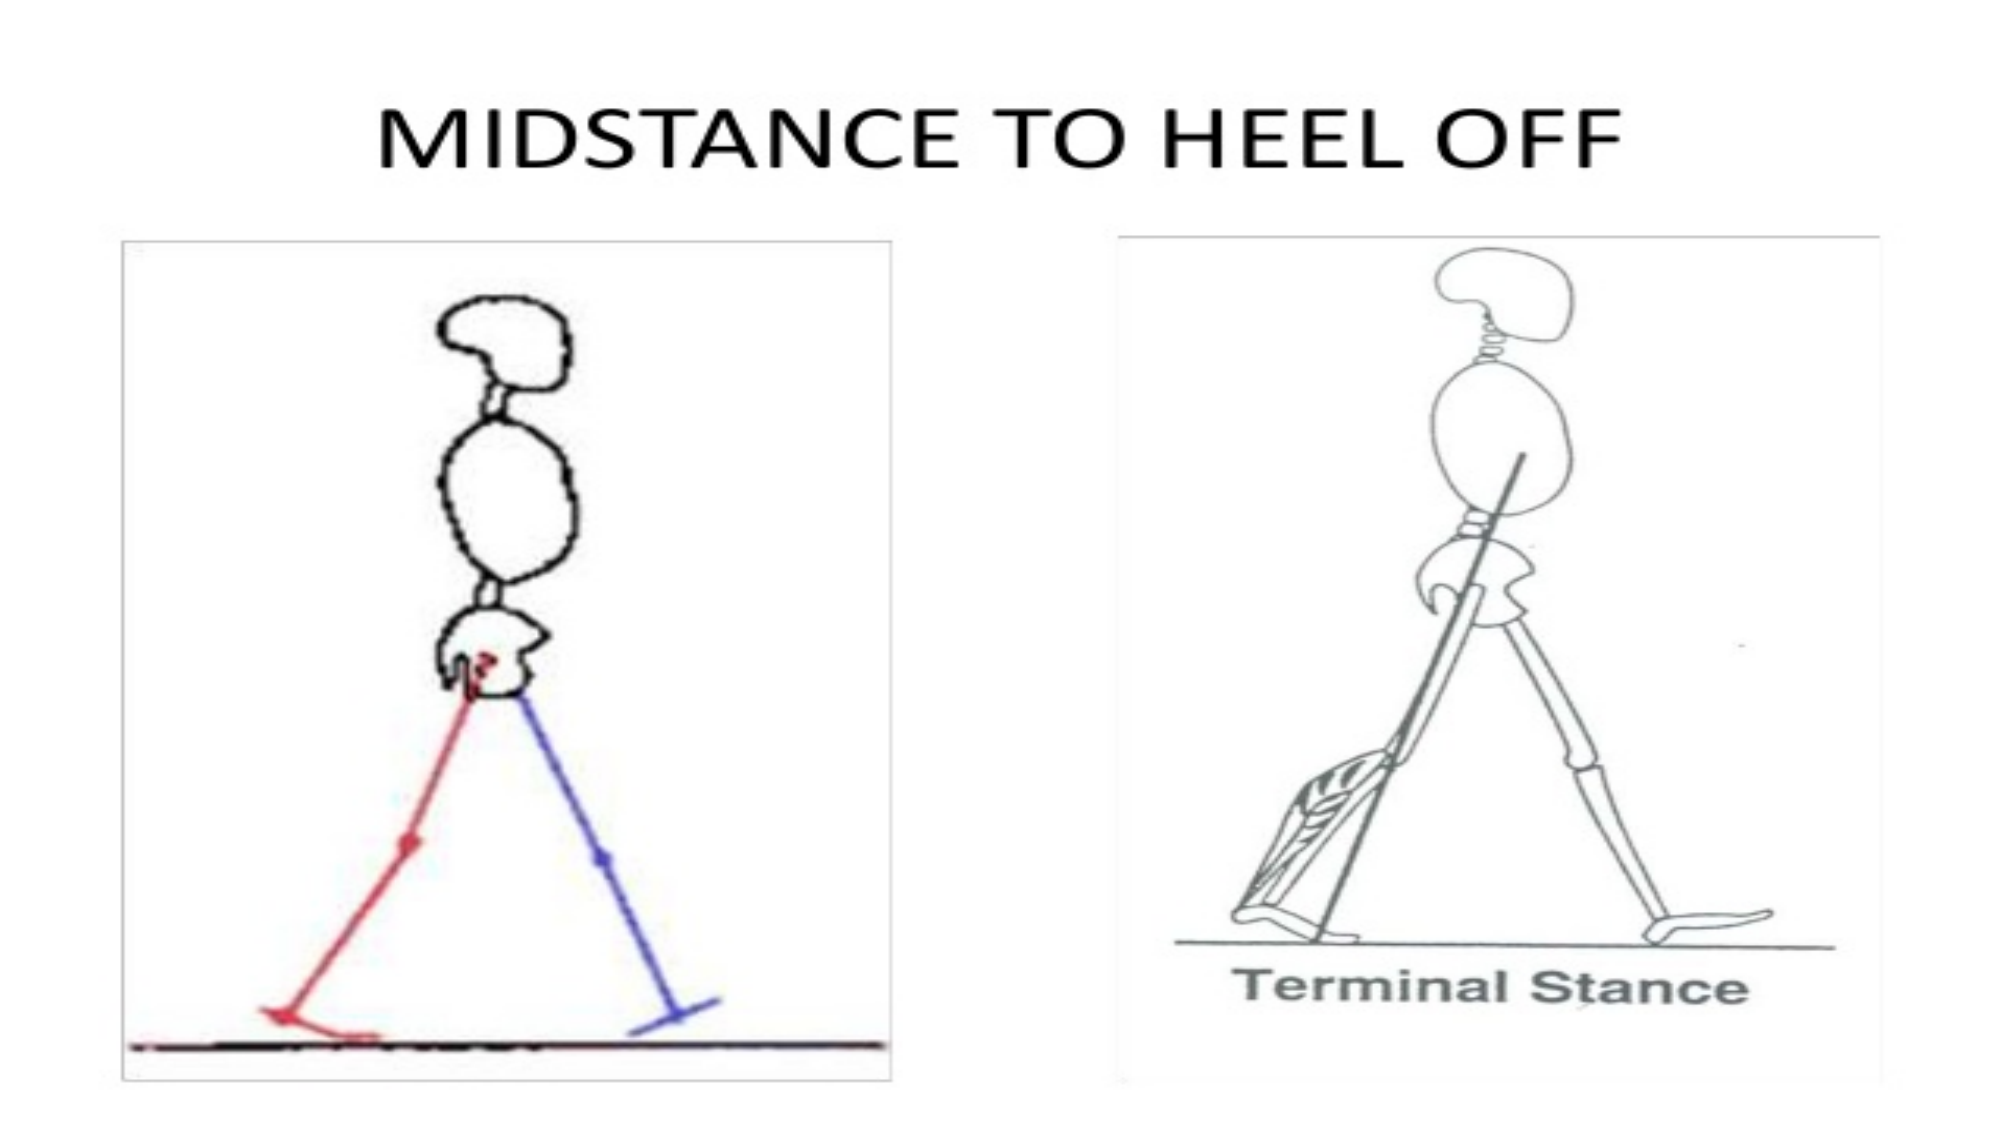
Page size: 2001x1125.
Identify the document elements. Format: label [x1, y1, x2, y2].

list [0, 0, 2000, 1125]
